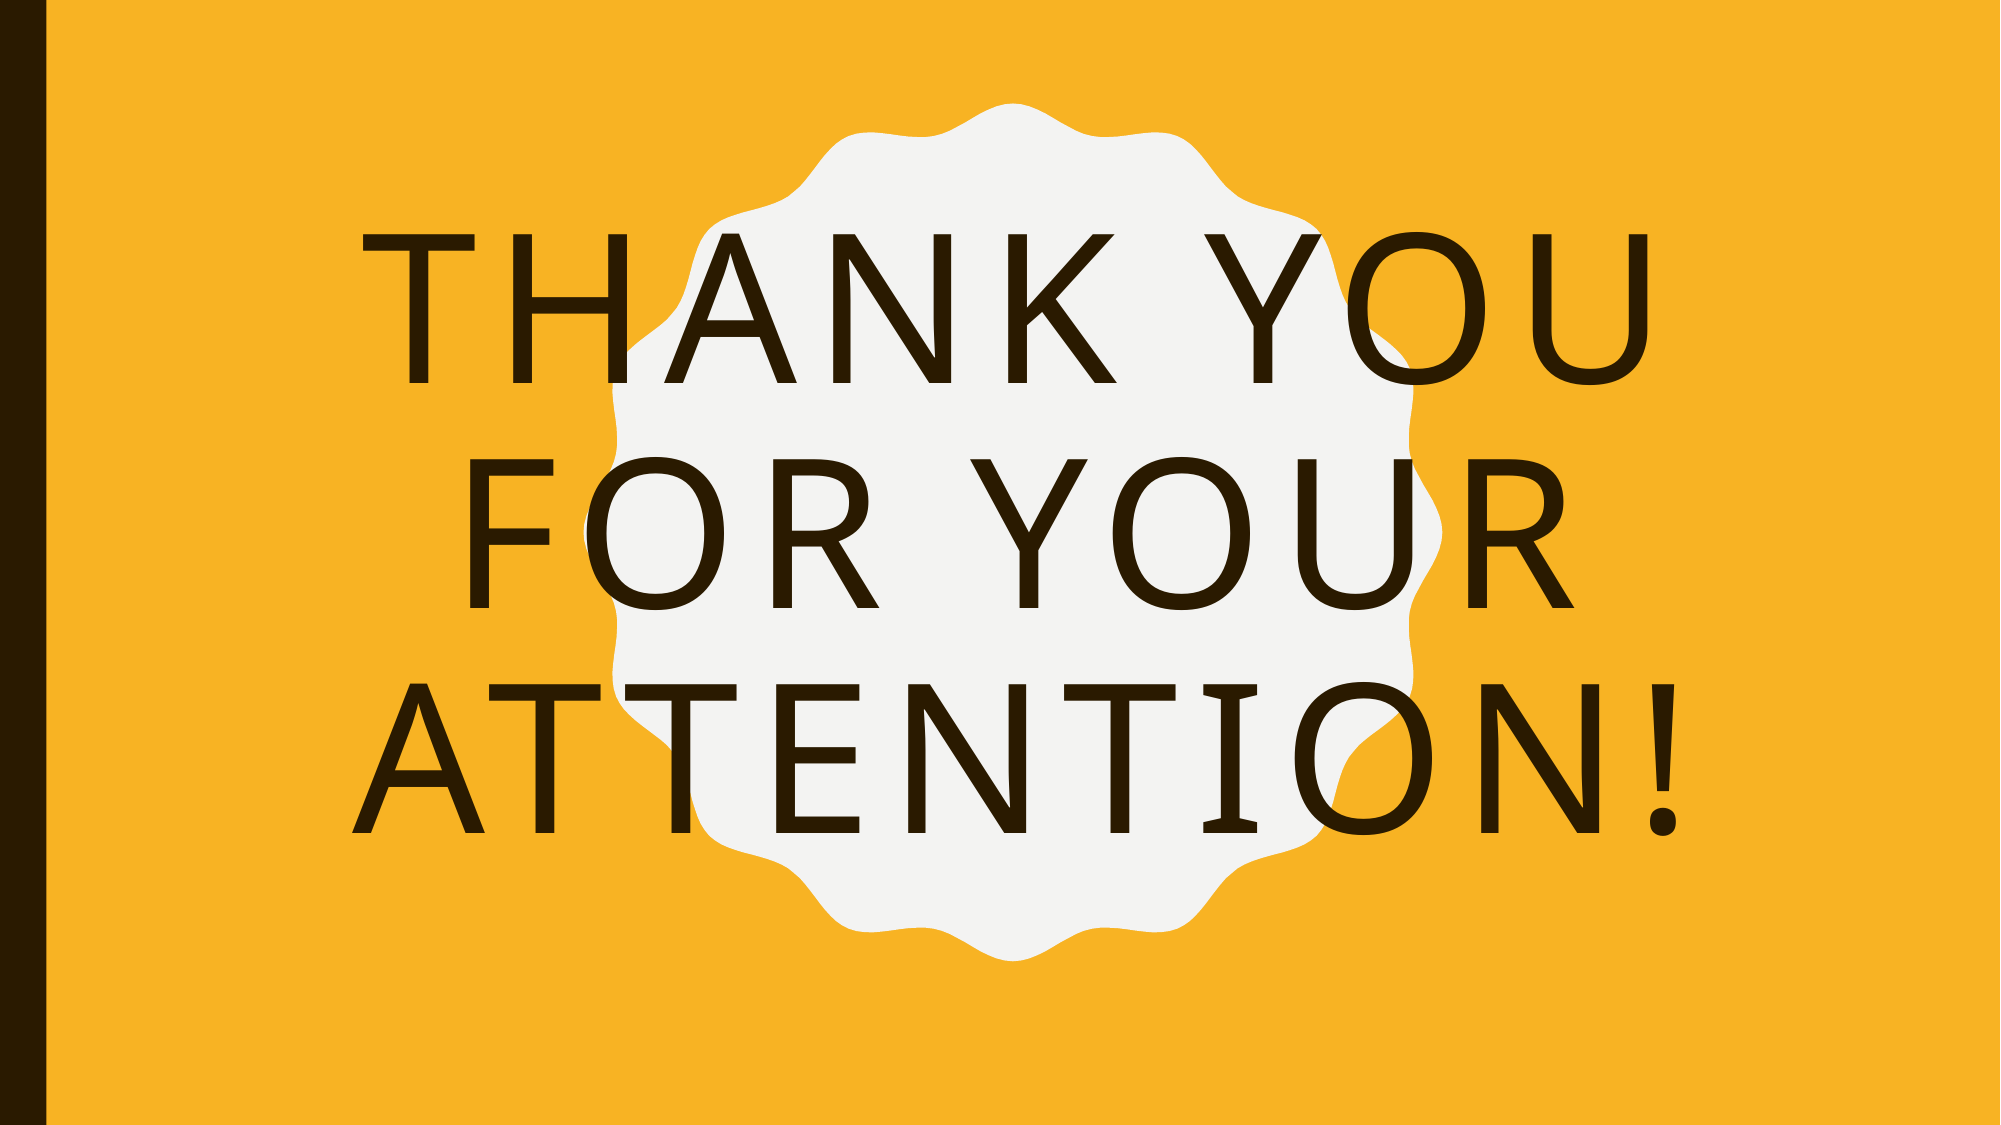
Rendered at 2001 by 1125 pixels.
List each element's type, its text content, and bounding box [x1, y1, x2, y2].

title Thank you for your attention! [176, 180, 1870, 902]
